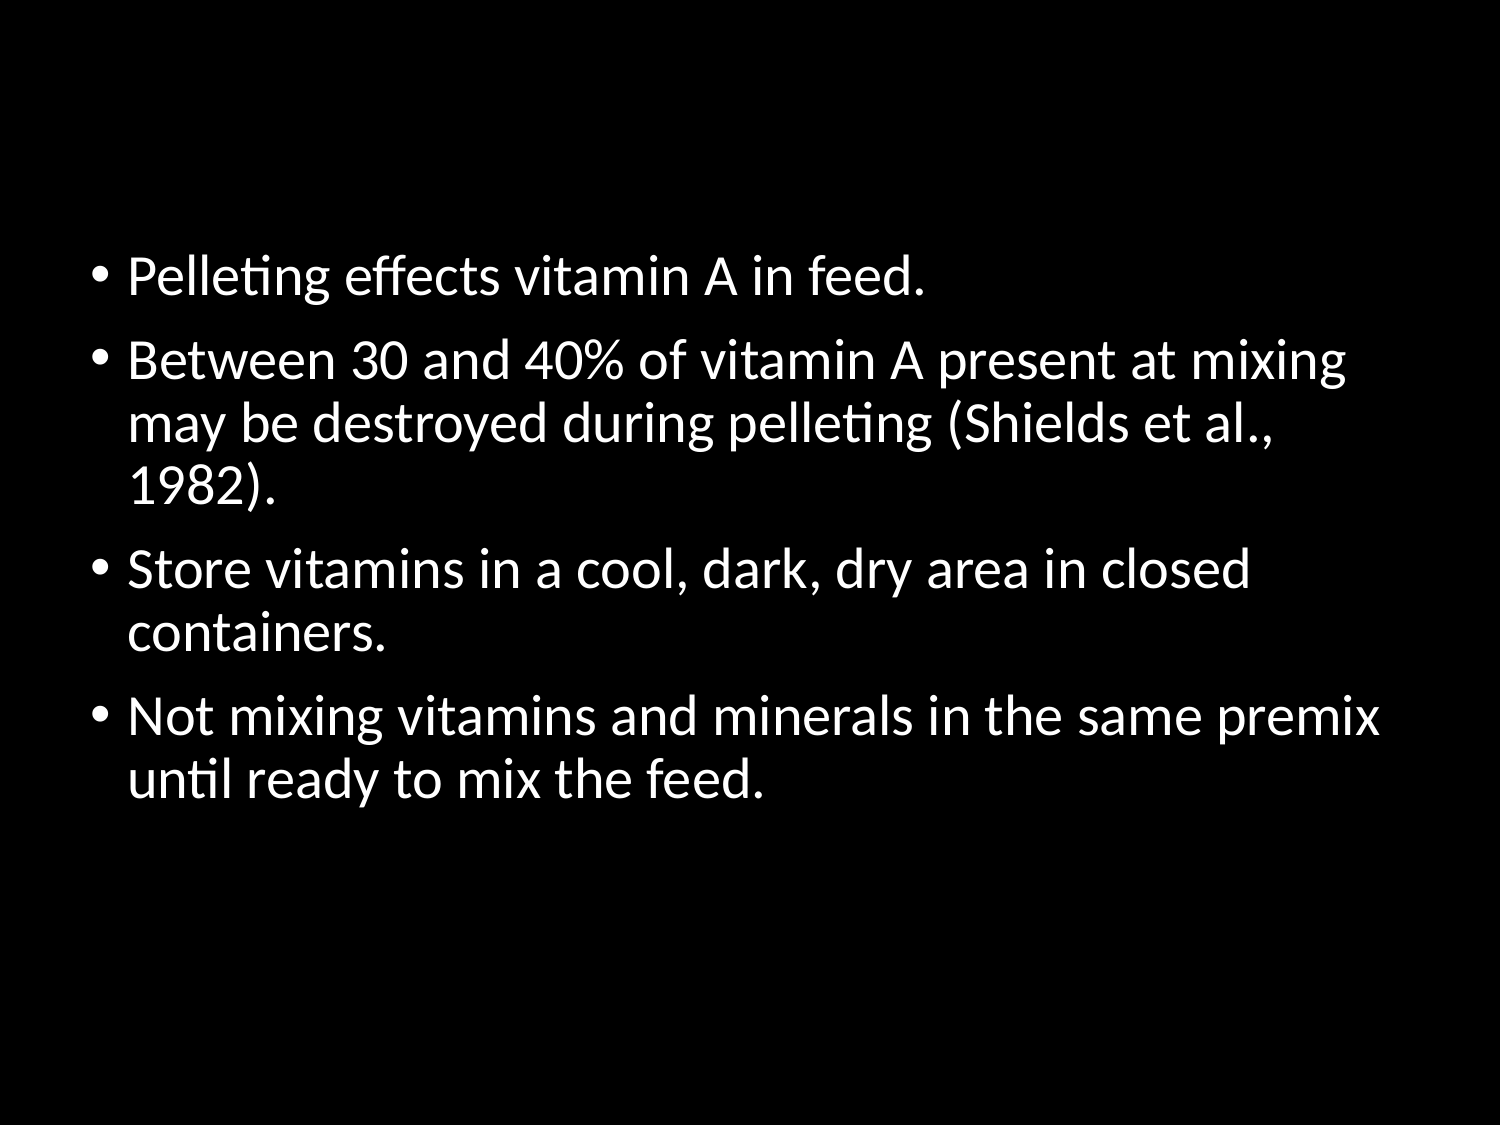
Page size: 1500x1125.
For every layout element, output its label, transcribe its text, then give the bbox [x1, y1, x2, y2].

list Pelleting effects vitamin A in feed. Between 30 and 40% of vitamin A present at mixing may be destroyed during pelleting (Shields et al., 1982). Store vitamins in a cool, dark, dry area in closed containers. Not mixing vitamins and minerals in the same premix until ready to mix the feed. [75, 237, 1425, 1005]
